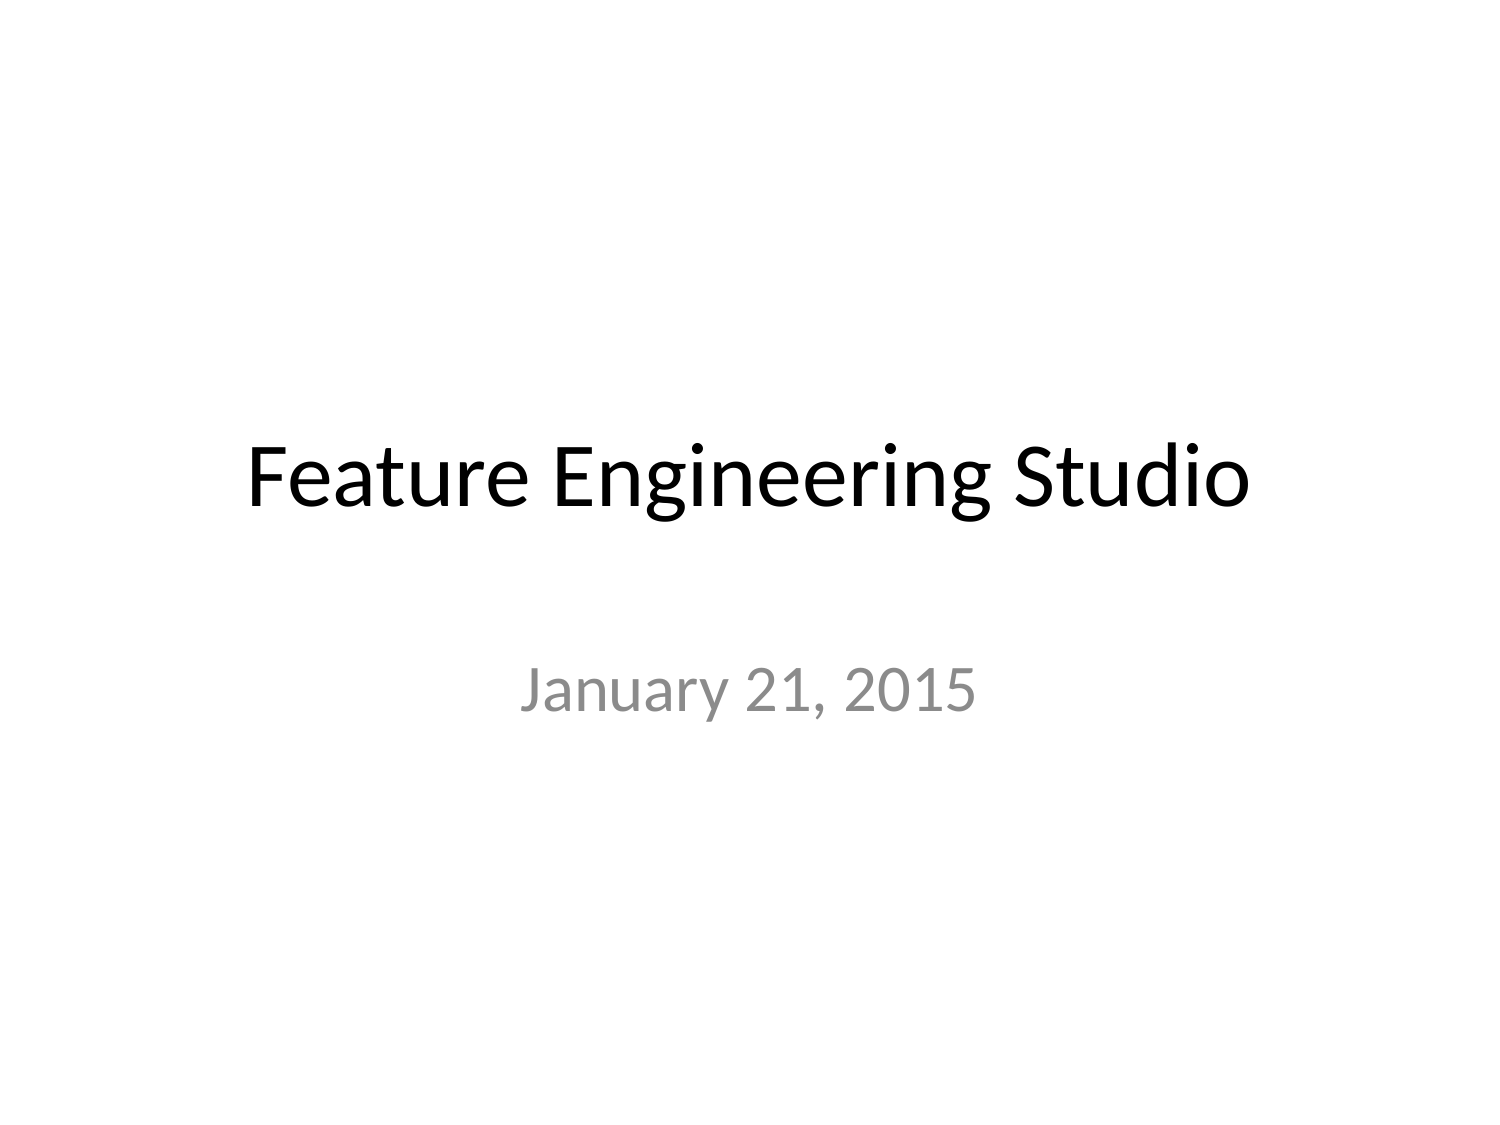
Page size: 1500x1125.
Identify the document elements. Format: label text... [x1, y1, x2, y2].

subtitle January 21, 2015 [225, 637, 1275, 925]
title Feature Engineering Studio [112, 349, 1388, 591]
